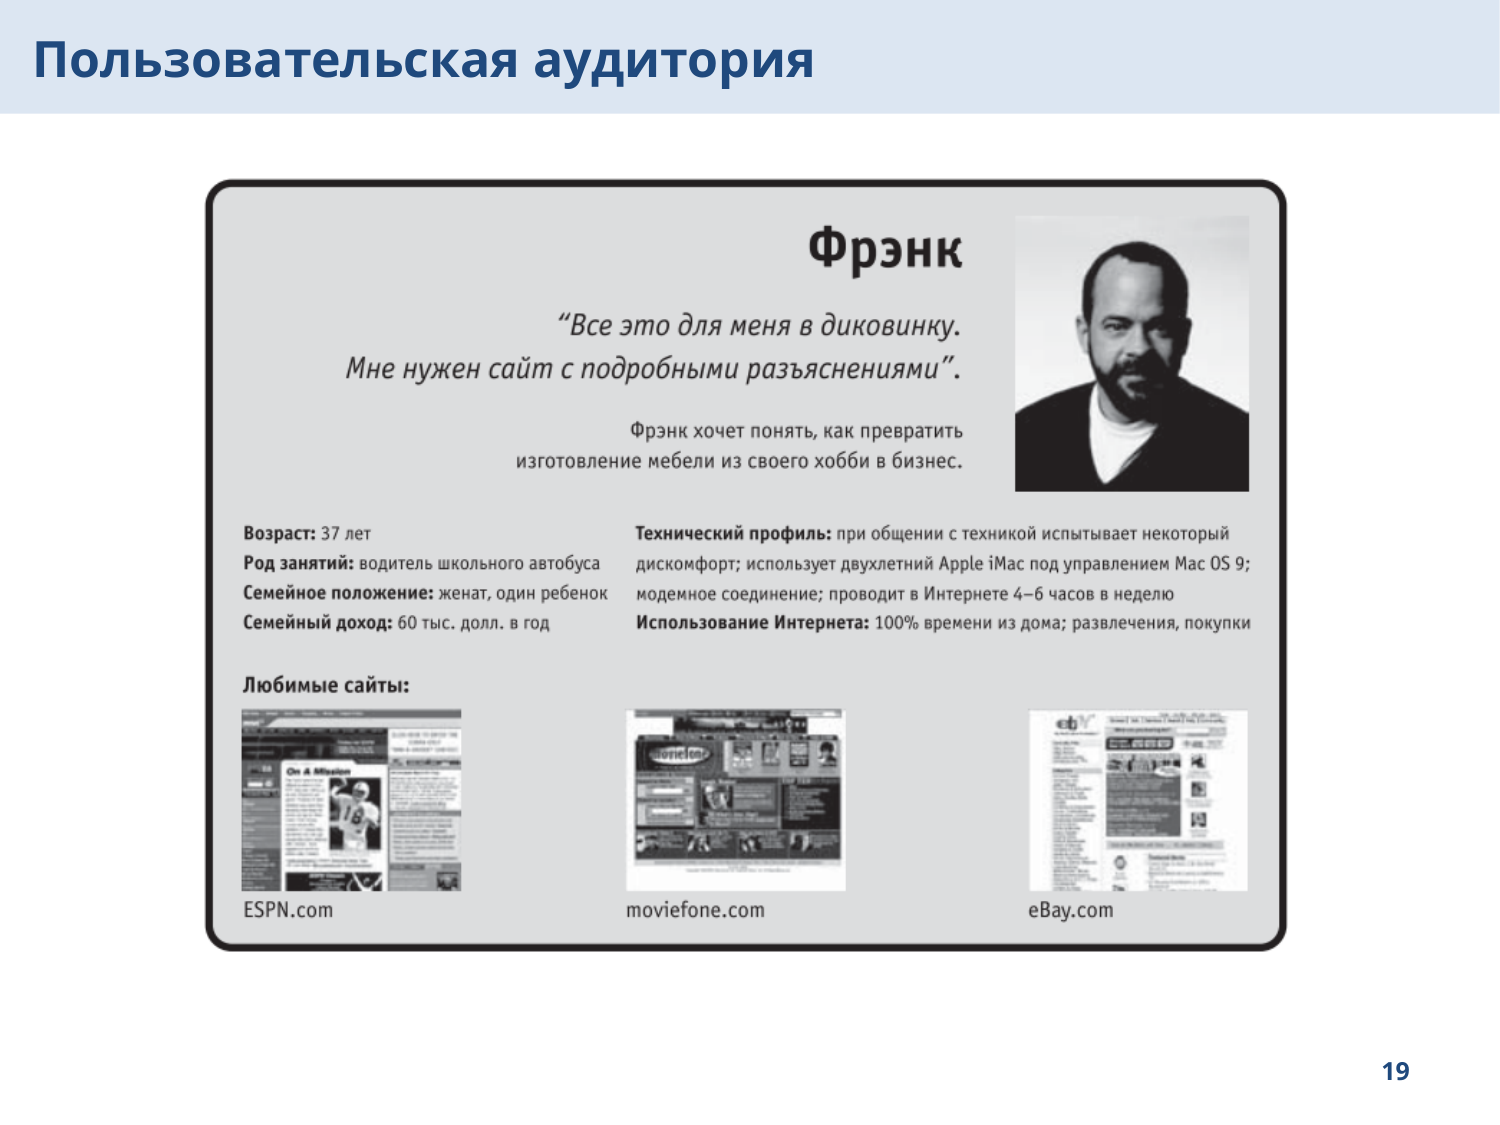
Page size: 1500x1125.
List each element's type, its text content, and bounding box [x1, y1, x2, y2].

slide_number 19 [1074, 1042, 1425, 1103]
text_box Пользовательская аудитория [17, 14, 1368, 102]
text_box [0, 0, 1500, 116]
picture [182, 160, 1311, 979]
